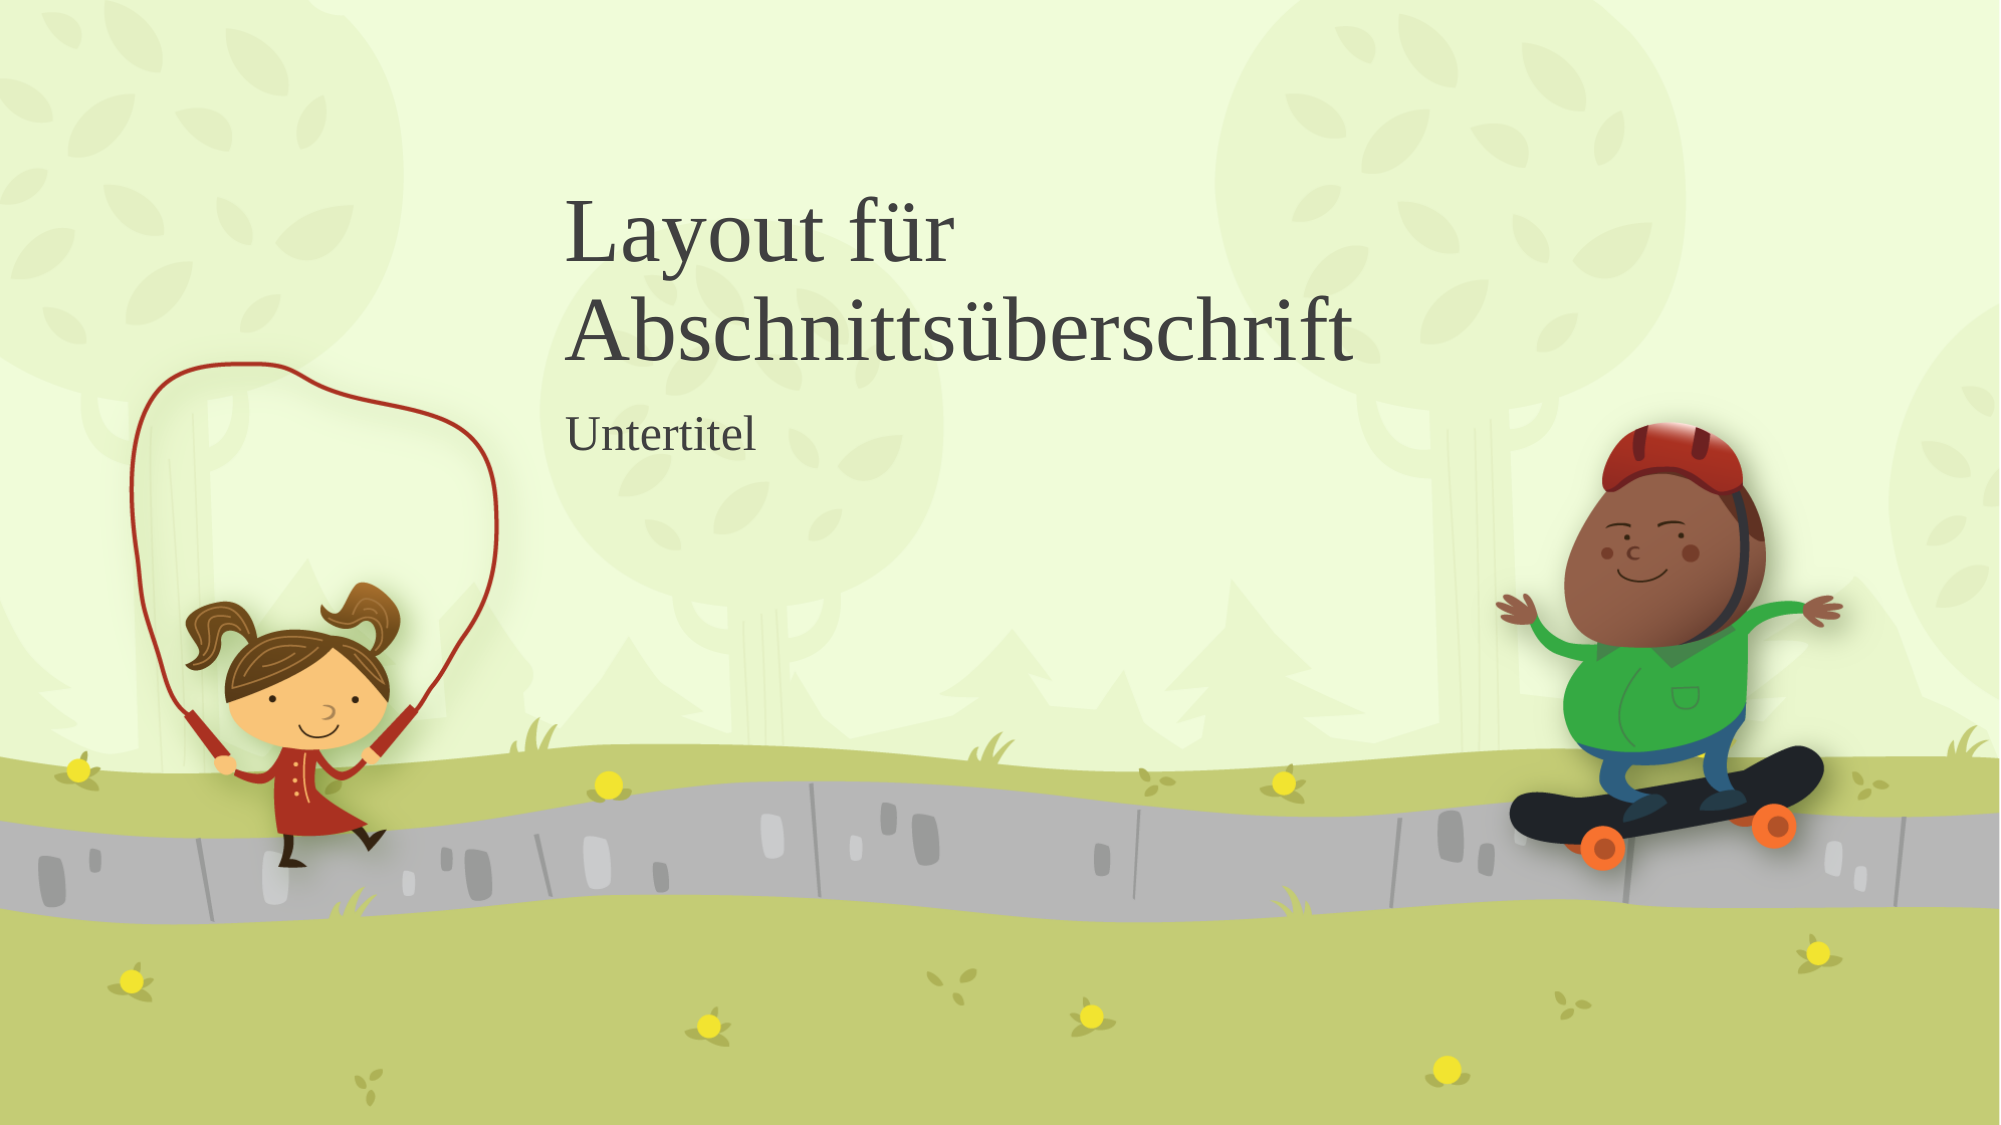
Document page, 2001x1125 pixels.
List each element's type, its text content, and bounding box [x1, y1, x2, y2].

list Untertitel [549, 399, 1450, 550]
title Layout für Abschnittsüberschrift [549, 87, 1750, 388]
picture [0, 0, 2000, 1125]
